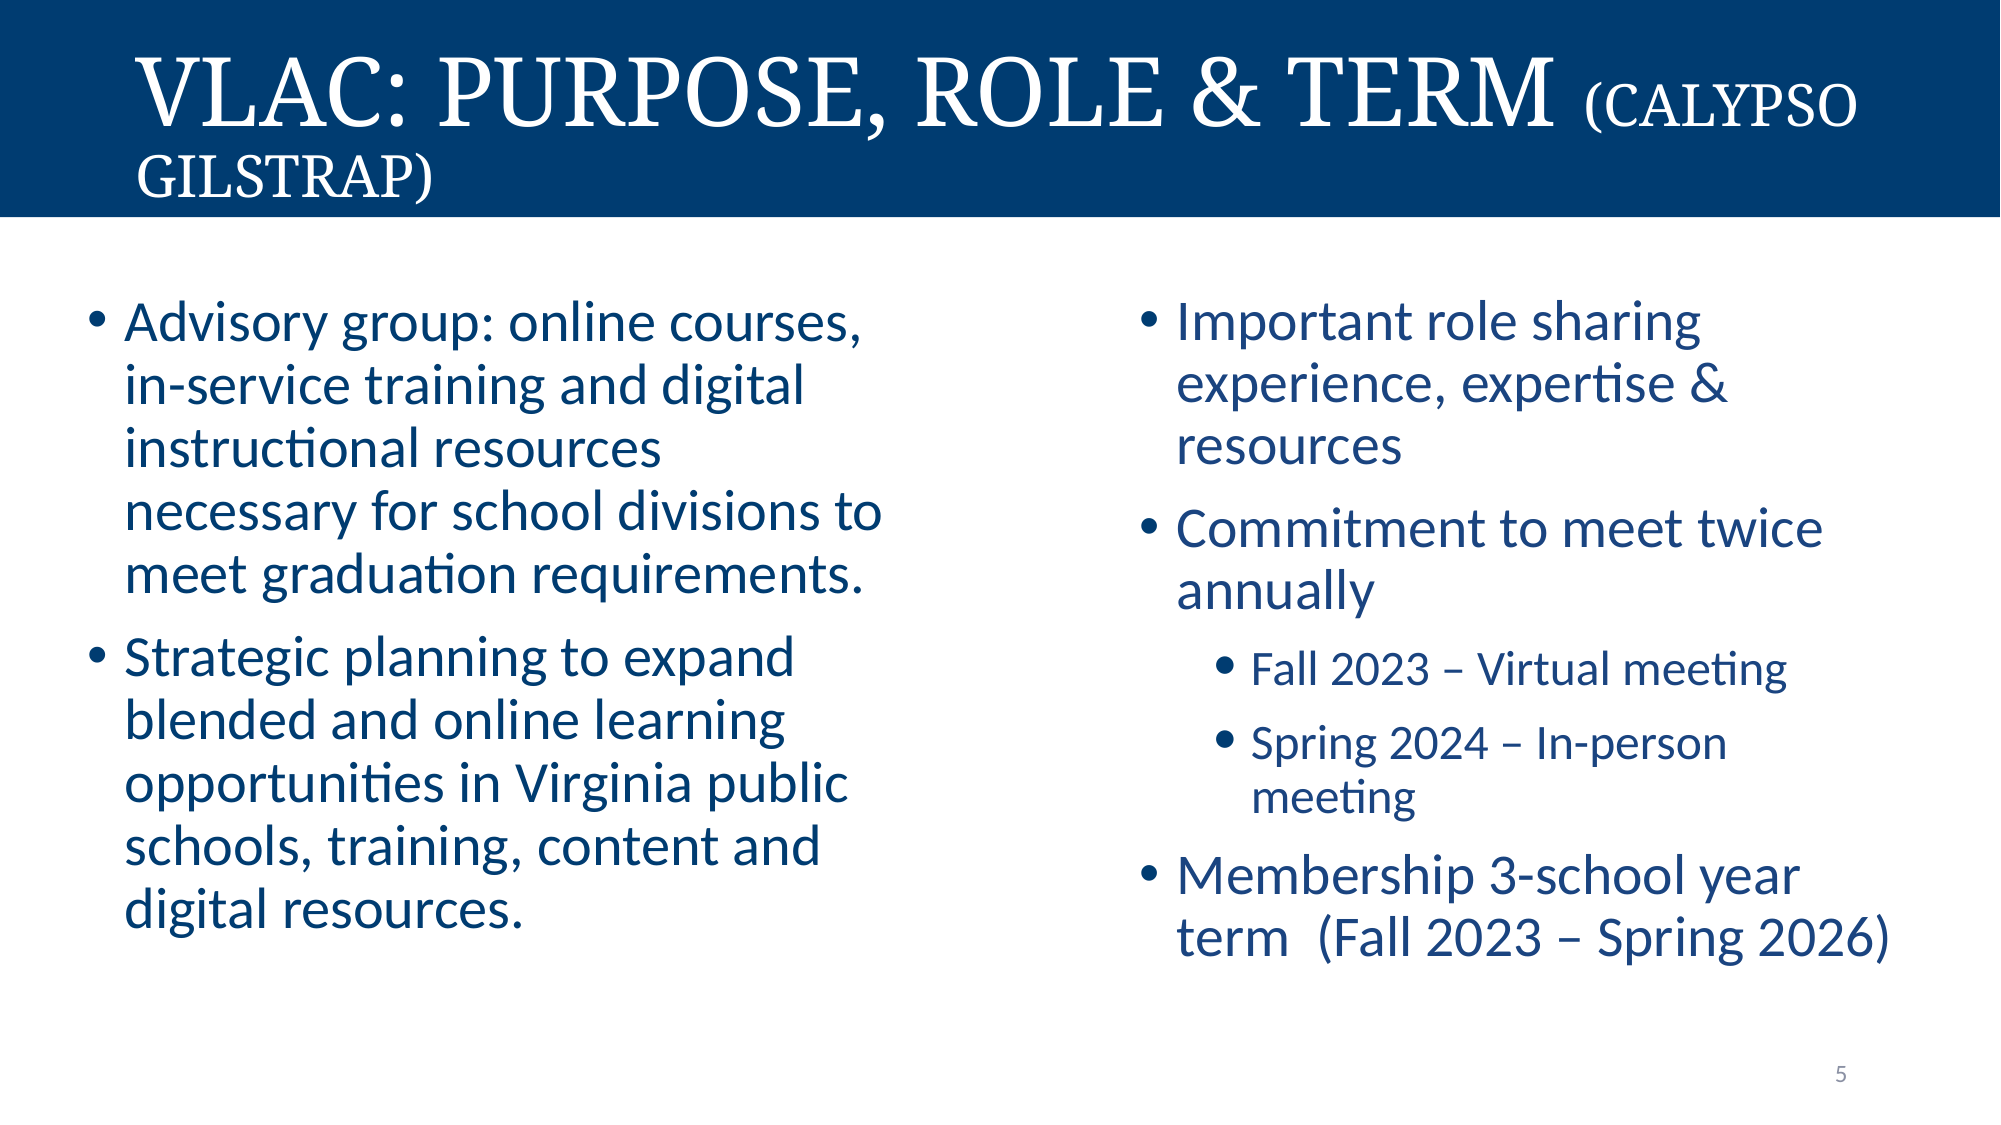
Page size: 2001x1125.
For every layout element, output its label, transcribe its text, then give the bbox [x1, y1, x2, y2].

list Advisory group: online courses, in-service training and digital instructional resources necessary for school divisions to meet graduation requirements. Strategic planning to expand blended and online learning opportunities in Virginia public schools, training, content and digital resources. [71, 283, 922, 1043]
slide_number 5 [1412, 1042, 1863, 1103]
title VLAC: Purpose, Role & Term (Calypso Gilstrap) [0, 0, 2000, 218]
list Important role sharing experience, expertise & resources Commitment to meet twice annually Fall 2023 – Virtual meeting Spring 2024 – In-person meeting Membership 3-school year term (Fall 2023 – Spring 2026) [1124, 283, 1910, 1043]
